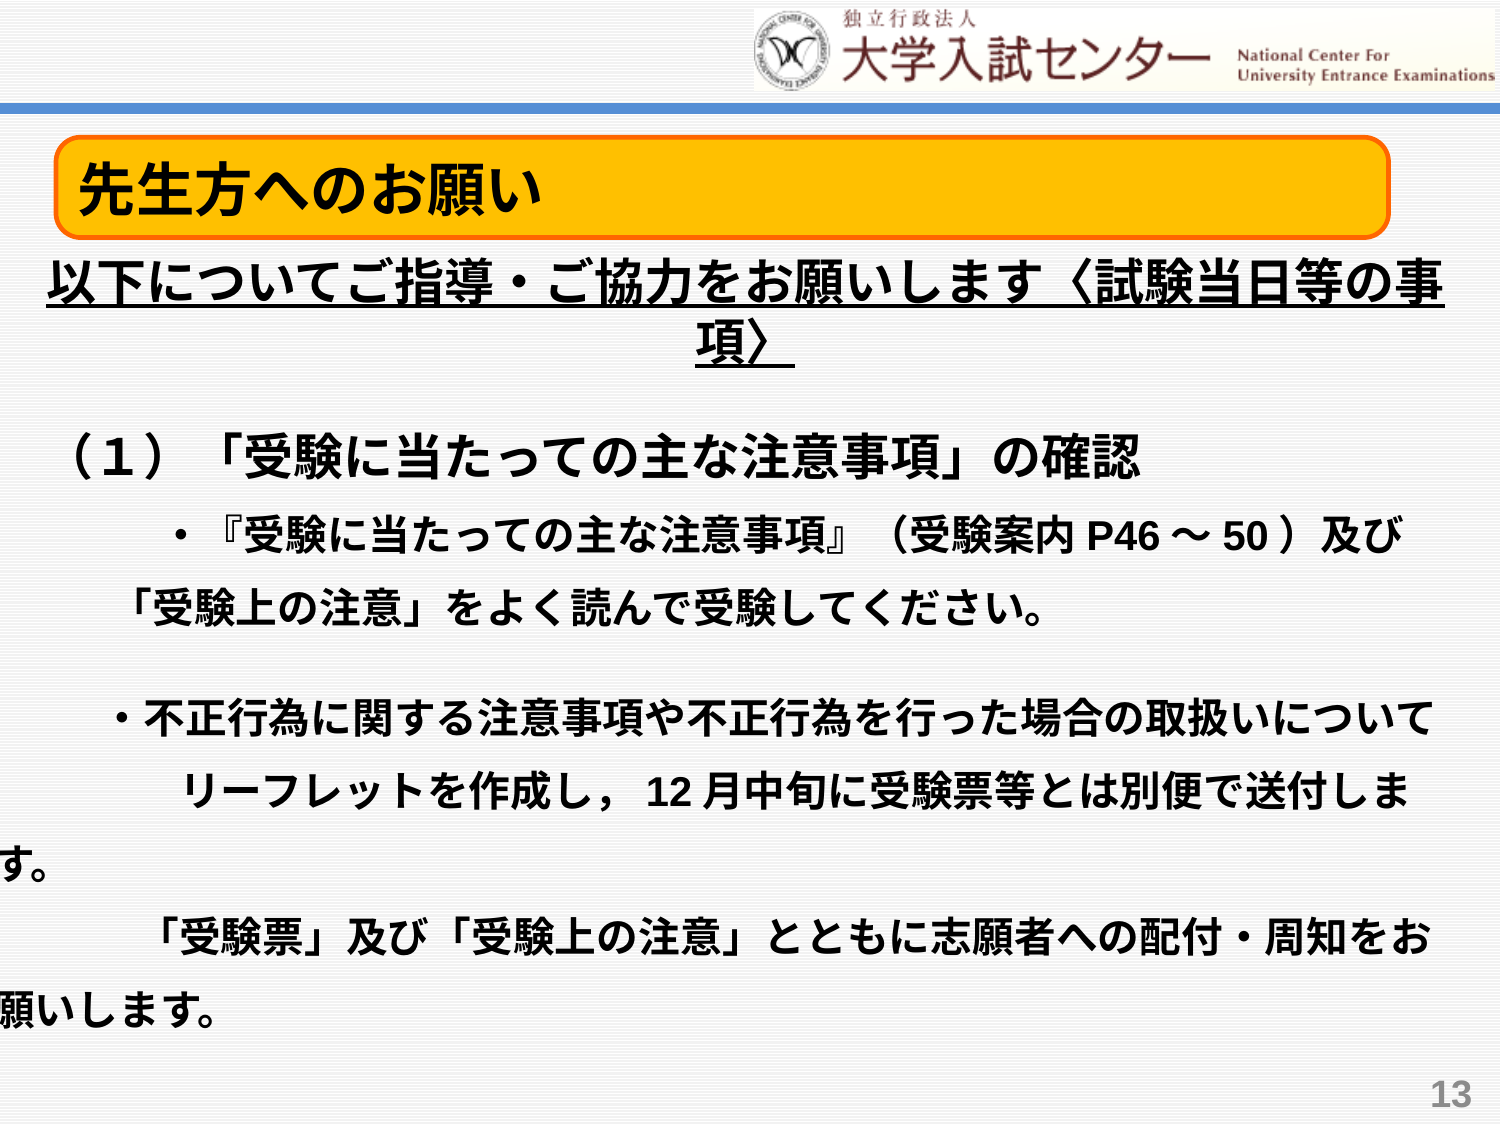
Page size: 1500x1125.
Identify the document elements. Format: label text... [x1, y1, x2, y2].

text_box （１）「受験に当たっての主な注意事項」の確認 ・『受験に当たっての主な注意事項』（受験案内P46～50）及び 「受験上の注意」をよく読んで受験してください。 ・不正行為に関する注意事項や不正行為を行った場合の取扱いについて リーフレットを作成し，12月中旬に受験票等とは別便で送付します。 「受験票」及び「受験上の注意」とともに志願者への配付・周知をお願いします。 [0, 388, 1467, 1042]
text_box 先生方へのお願い [55, 137, 1389, 238]
text_box 以下についてご指導・ご協力をお願いします〈試験当日等の事項〉 [0, 235, 1491, 386]
picture [754, 8, 1495, 91]
slide_number 13 [1163, 1054, 1489, 1125]
